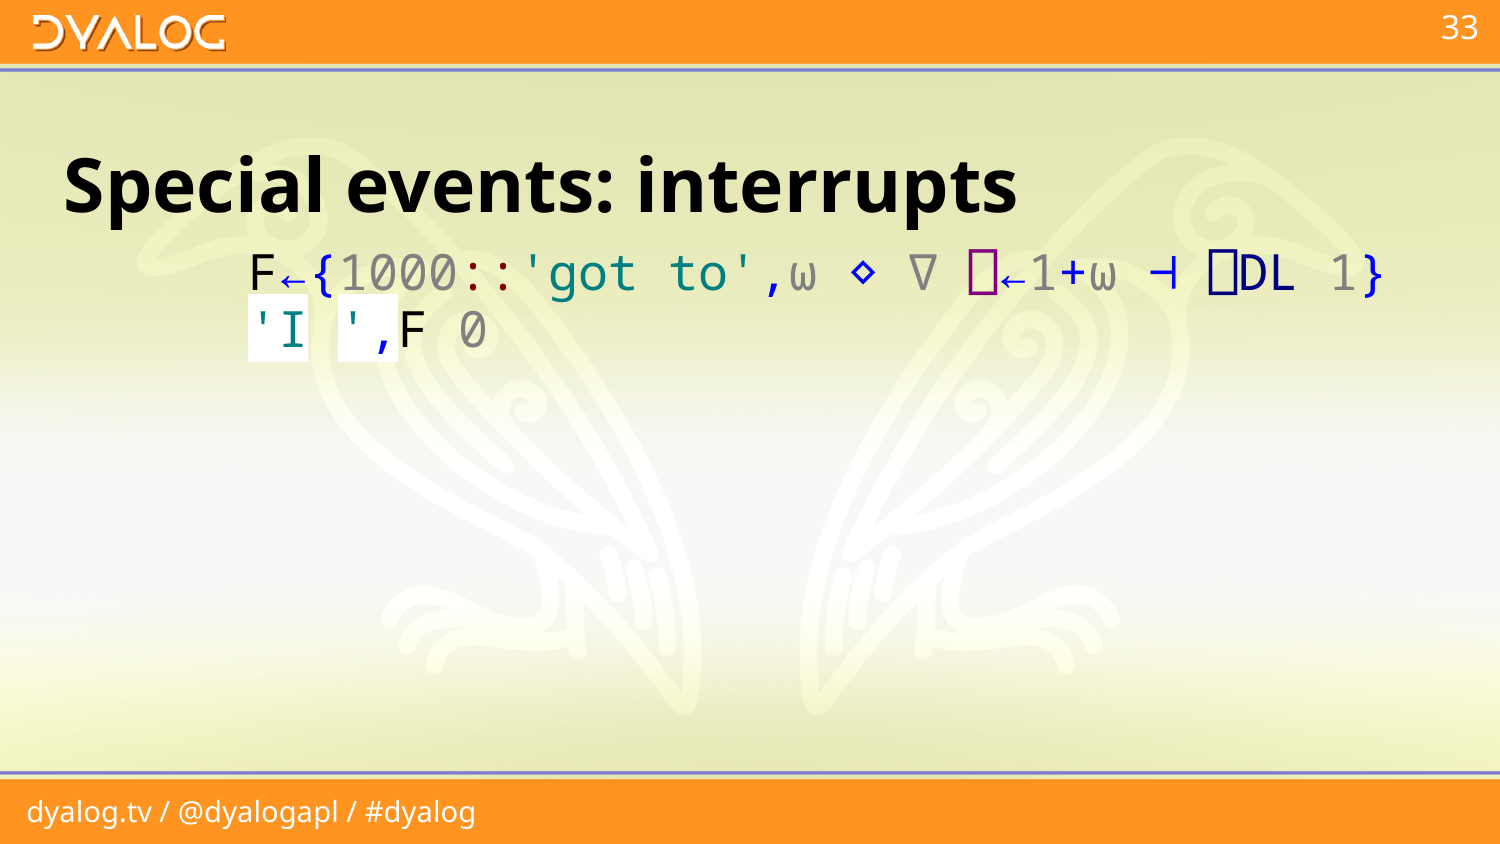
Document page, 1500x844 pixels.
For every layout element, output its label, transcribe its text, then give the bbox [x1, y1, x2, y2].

title Special events: interrupts [48, 133, 1421, 232]
list F←{1000::'got⊢to',⍵ ⋄ ∇ ⎕←1+⍵ ⊣ ⎕DL 1} 'I⊢',F 0 [53, 237, 1452, 799]
picture [0, 0, 1500, 844]
